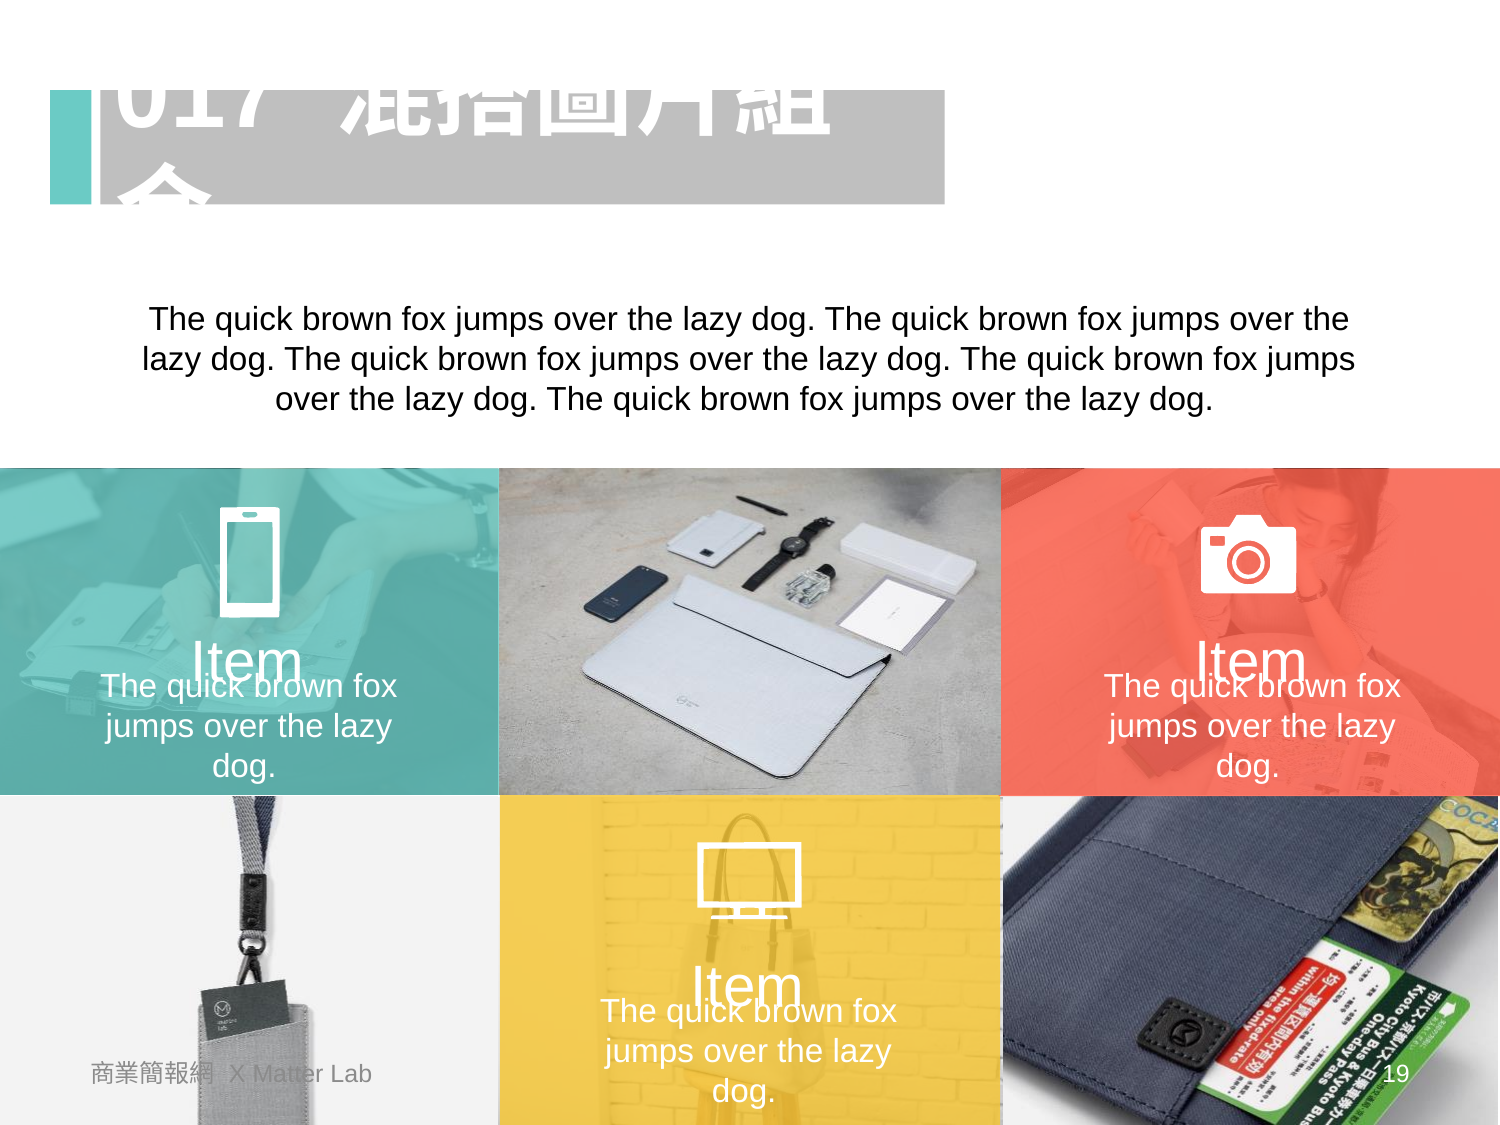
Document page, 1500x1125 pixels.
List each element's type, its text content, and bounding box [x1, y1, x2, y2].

text_box [48, 88, 93, 207]
text_box The quick brown fox jumps over the lazy dog. The quick brown fox jumps over the lazy dog. The quick brown fox jumps over the lazy dog. The quick brown fox jumps over the lazy dog. The quick brown fox jumps over the lazy dog. [100, 289, 1400, 425]
text_box 017 混搭圖片組合 [98, 88, 947, 207]
picture [0, 467, 1500, 1125]
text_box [1200, 514, 1297, 594]
